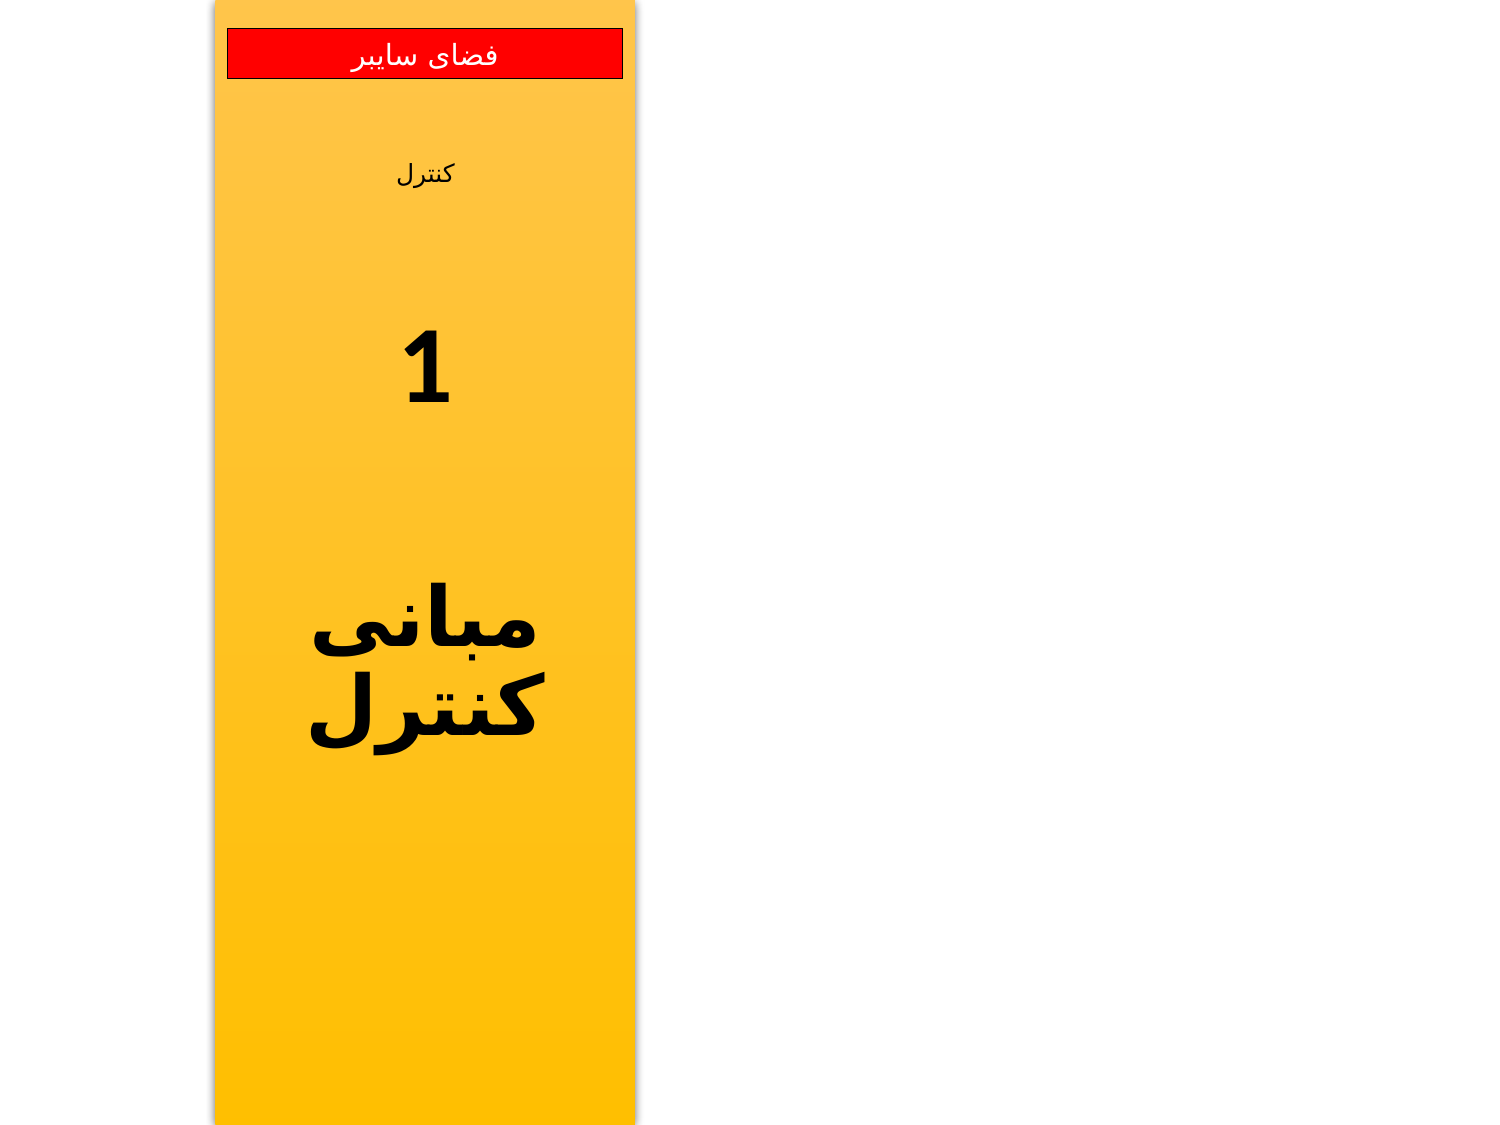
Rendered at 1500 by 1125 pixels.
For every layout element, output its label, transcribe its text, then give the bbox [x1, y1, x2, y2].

list مبانی کنترل [241, 566, 609, 966]
list 1 [241, 299, 609, 434]
list کنترل [241, 148, 609, 201]
